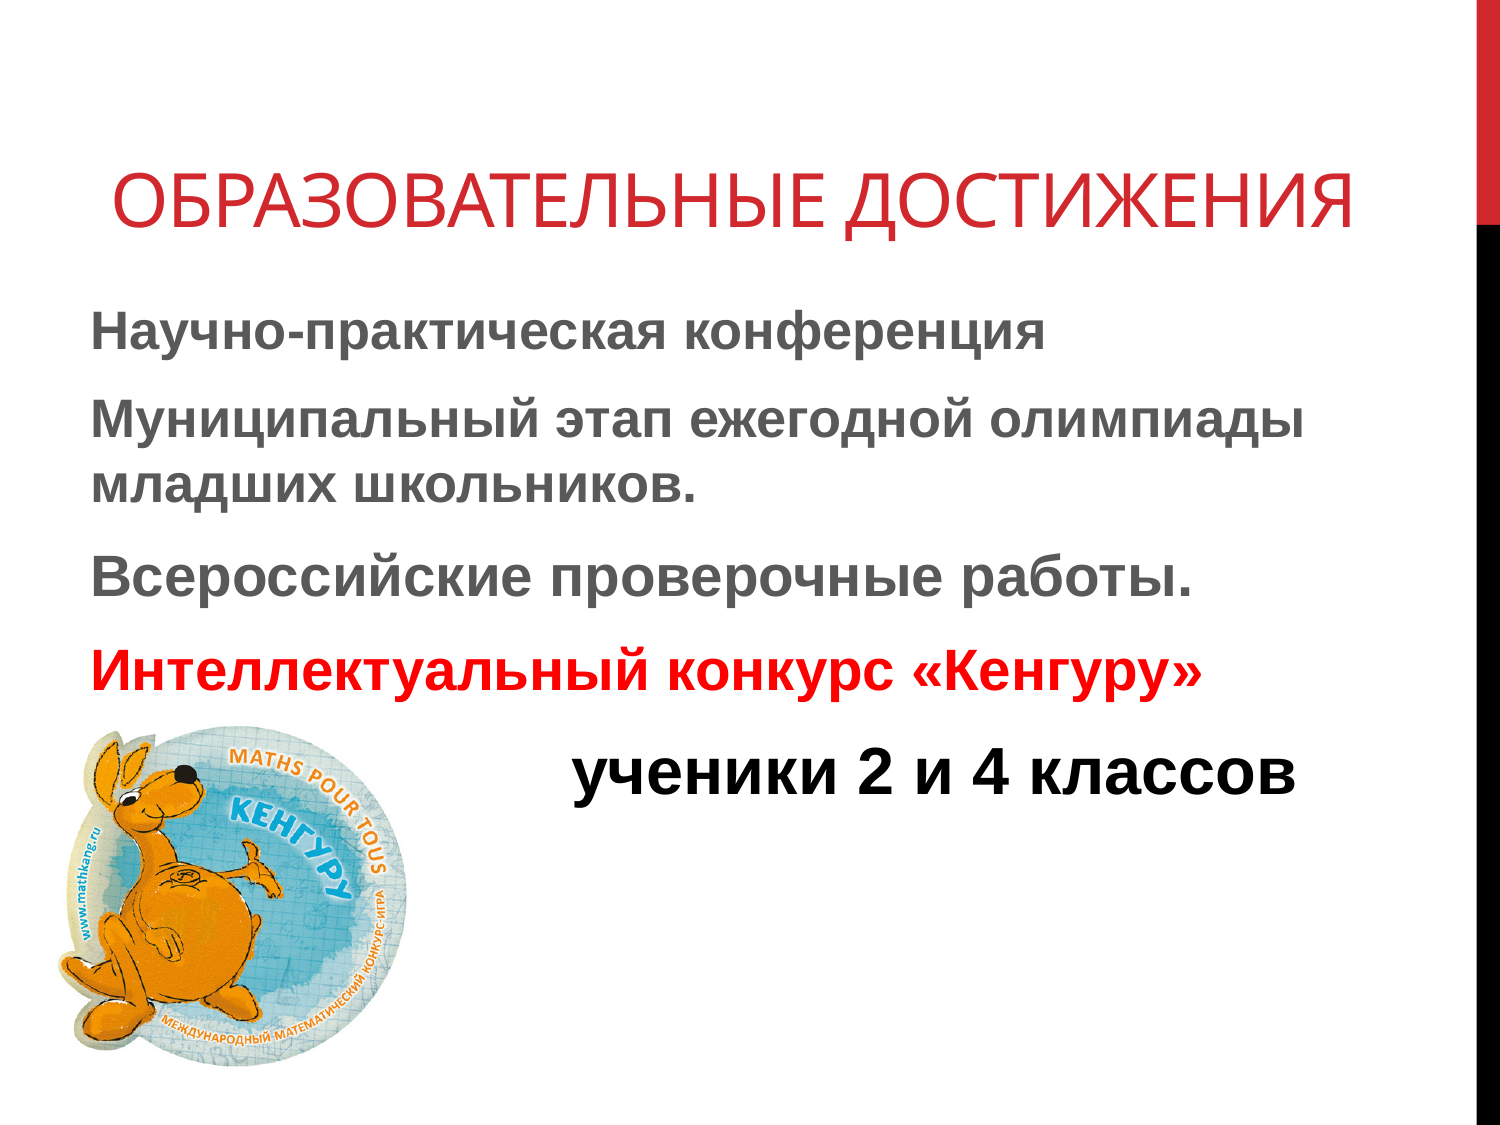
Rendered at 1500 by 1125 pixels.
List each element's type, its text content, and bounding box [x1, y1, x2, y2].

list Научно-практическая конференция Муниципальный этап ежегодной олимпиады младших школьников. Всероссийские проверочные работы. Интеллектуальный конкурс «Кенгуру» ученики 2 и 4 классов [75, 287, 1325, 1005]
title Образовательные достижения [75, 25, 1412, 250]
picture [0, 703, 459, 1087]
